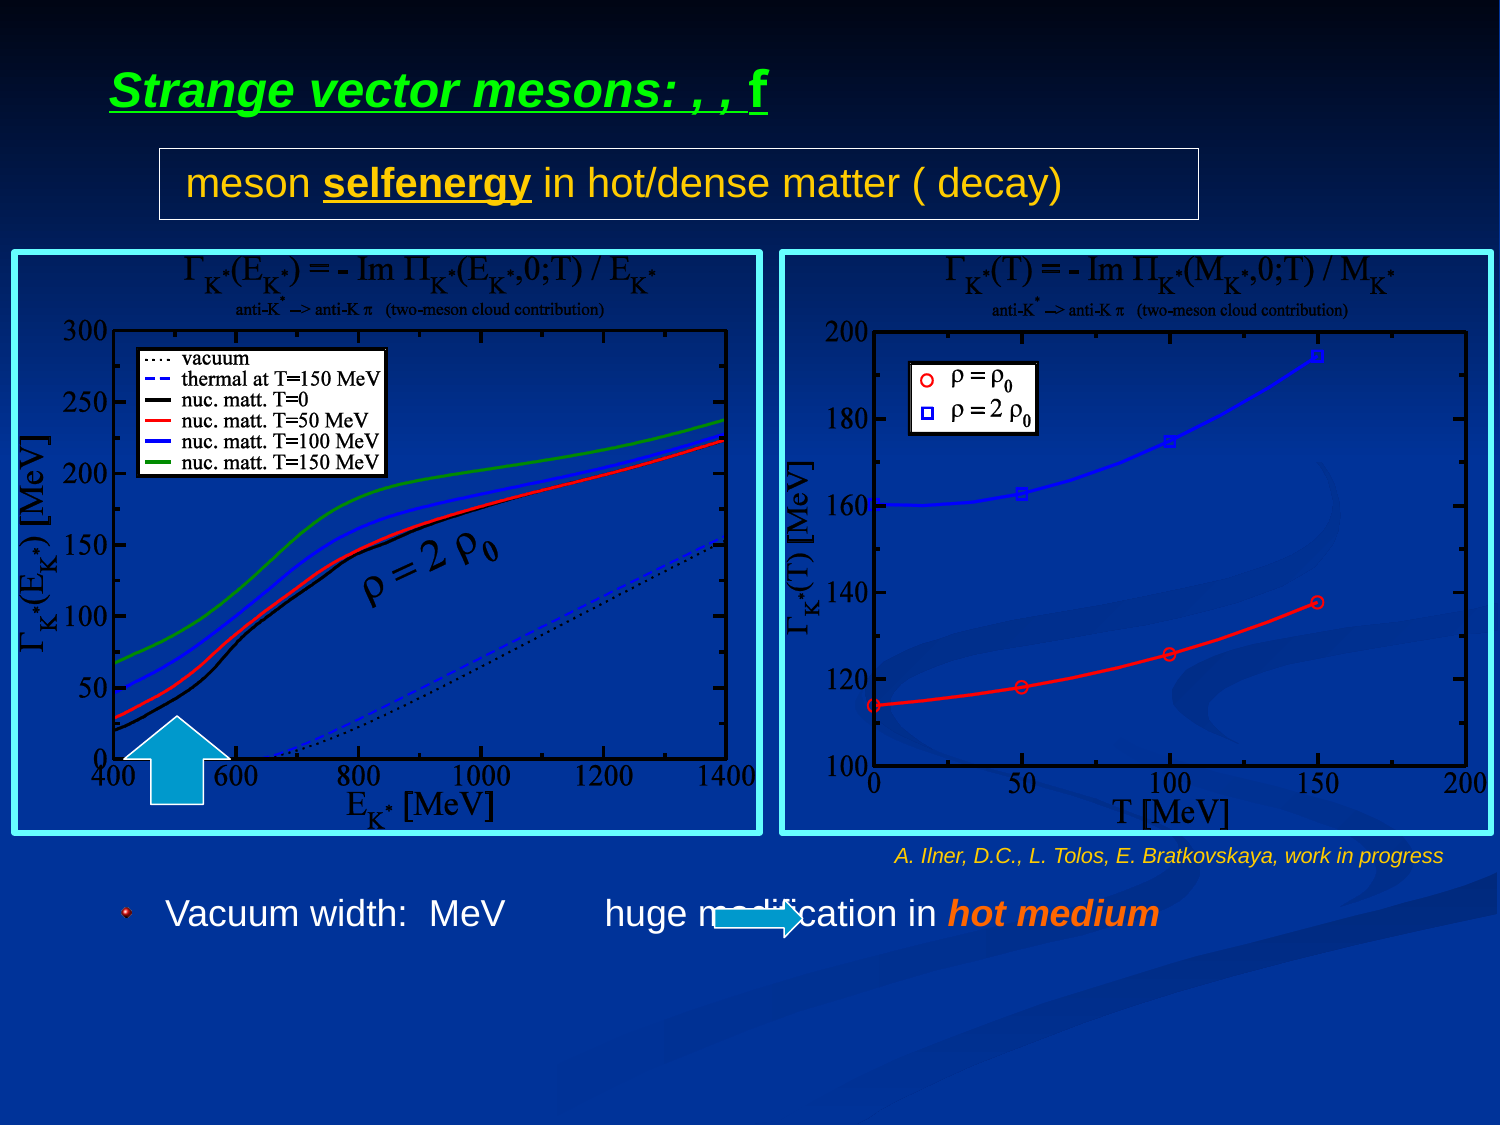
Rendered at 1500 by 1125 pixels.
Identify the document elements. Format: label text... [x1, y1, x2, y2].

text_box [17, 255, 757, 830]
picture [785, 255, 1489, 830]
text_box [714, 899, 803, 938]
text_box A. Ilner, D.C., L. Tolos, E. Bratkovskaya, work in progress [879, 838, 1486, 876]
picture [119, 905, 132, 918]
